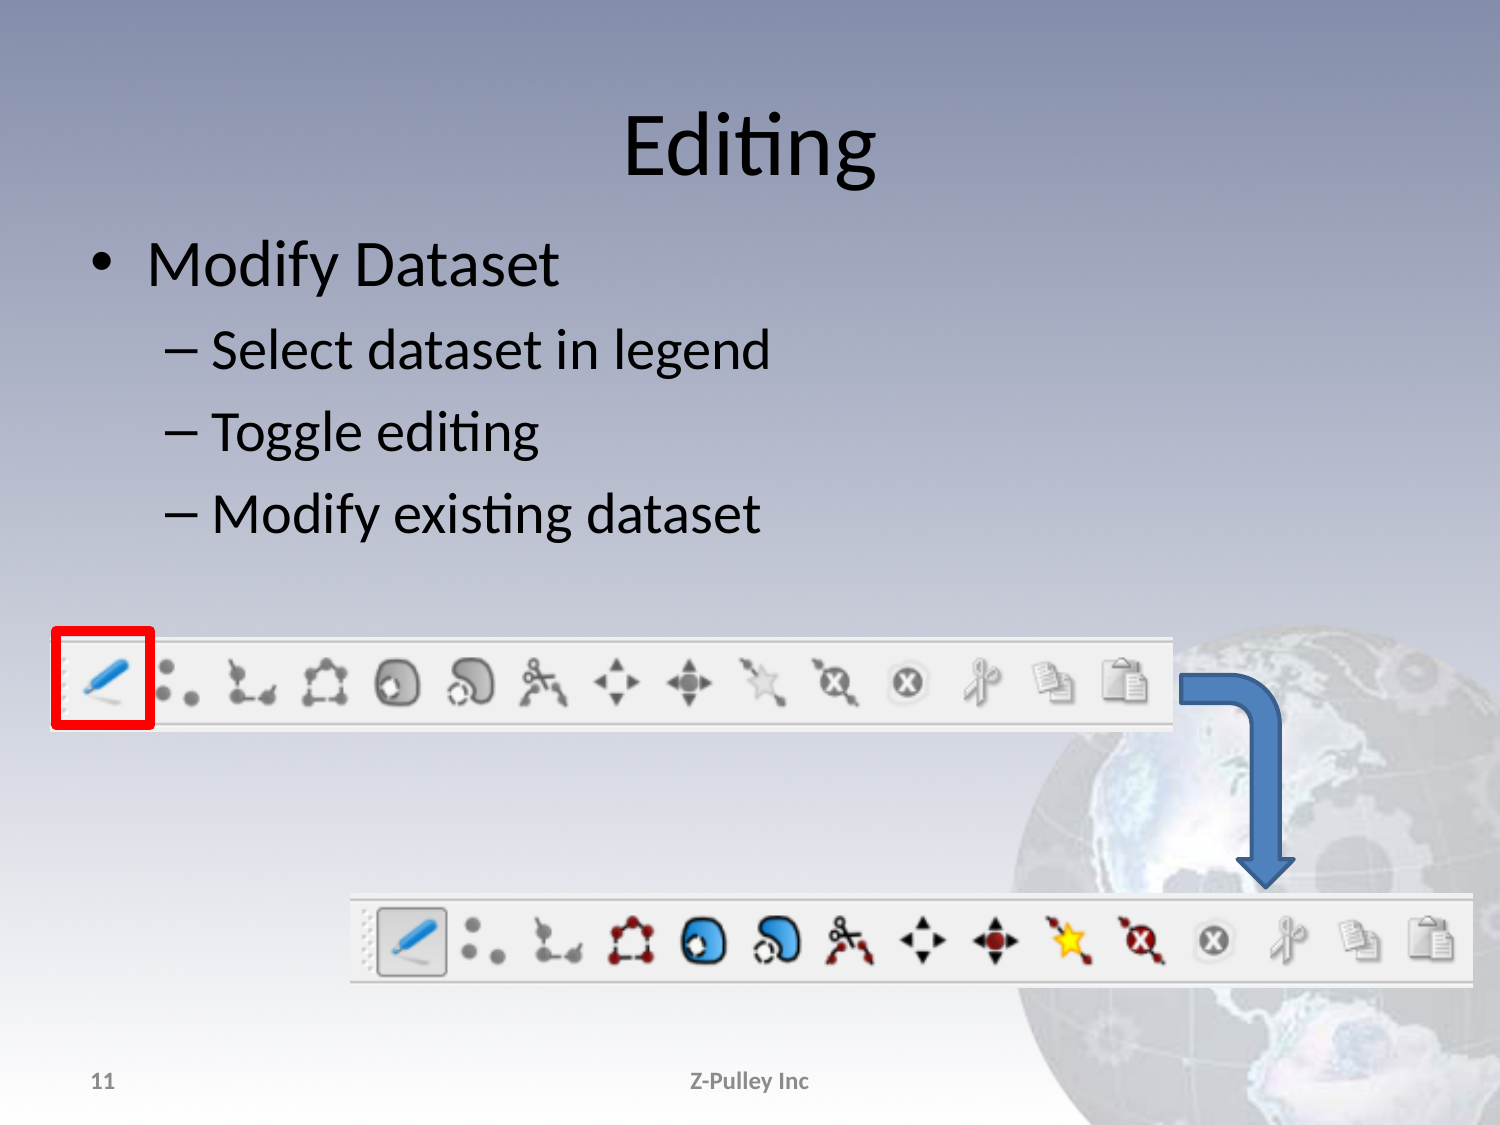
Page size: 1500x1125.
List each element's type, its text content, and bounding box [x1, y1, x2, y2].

title Editing [75, 45, 1425, 212]
slide_number 11 [75, 1050, 425, 1110]
footer Z-Pulley Inc [512, 1050, 988, 1110]
picture [0, 0, 1500, 1125]
list Modify Dataset Select dataset in legend Toggle editing Modify existing dataset [75, 212, 1425, 955]
text_box [1179, 672, 1296, 890]
text_box [54, 629, 152, 635]
